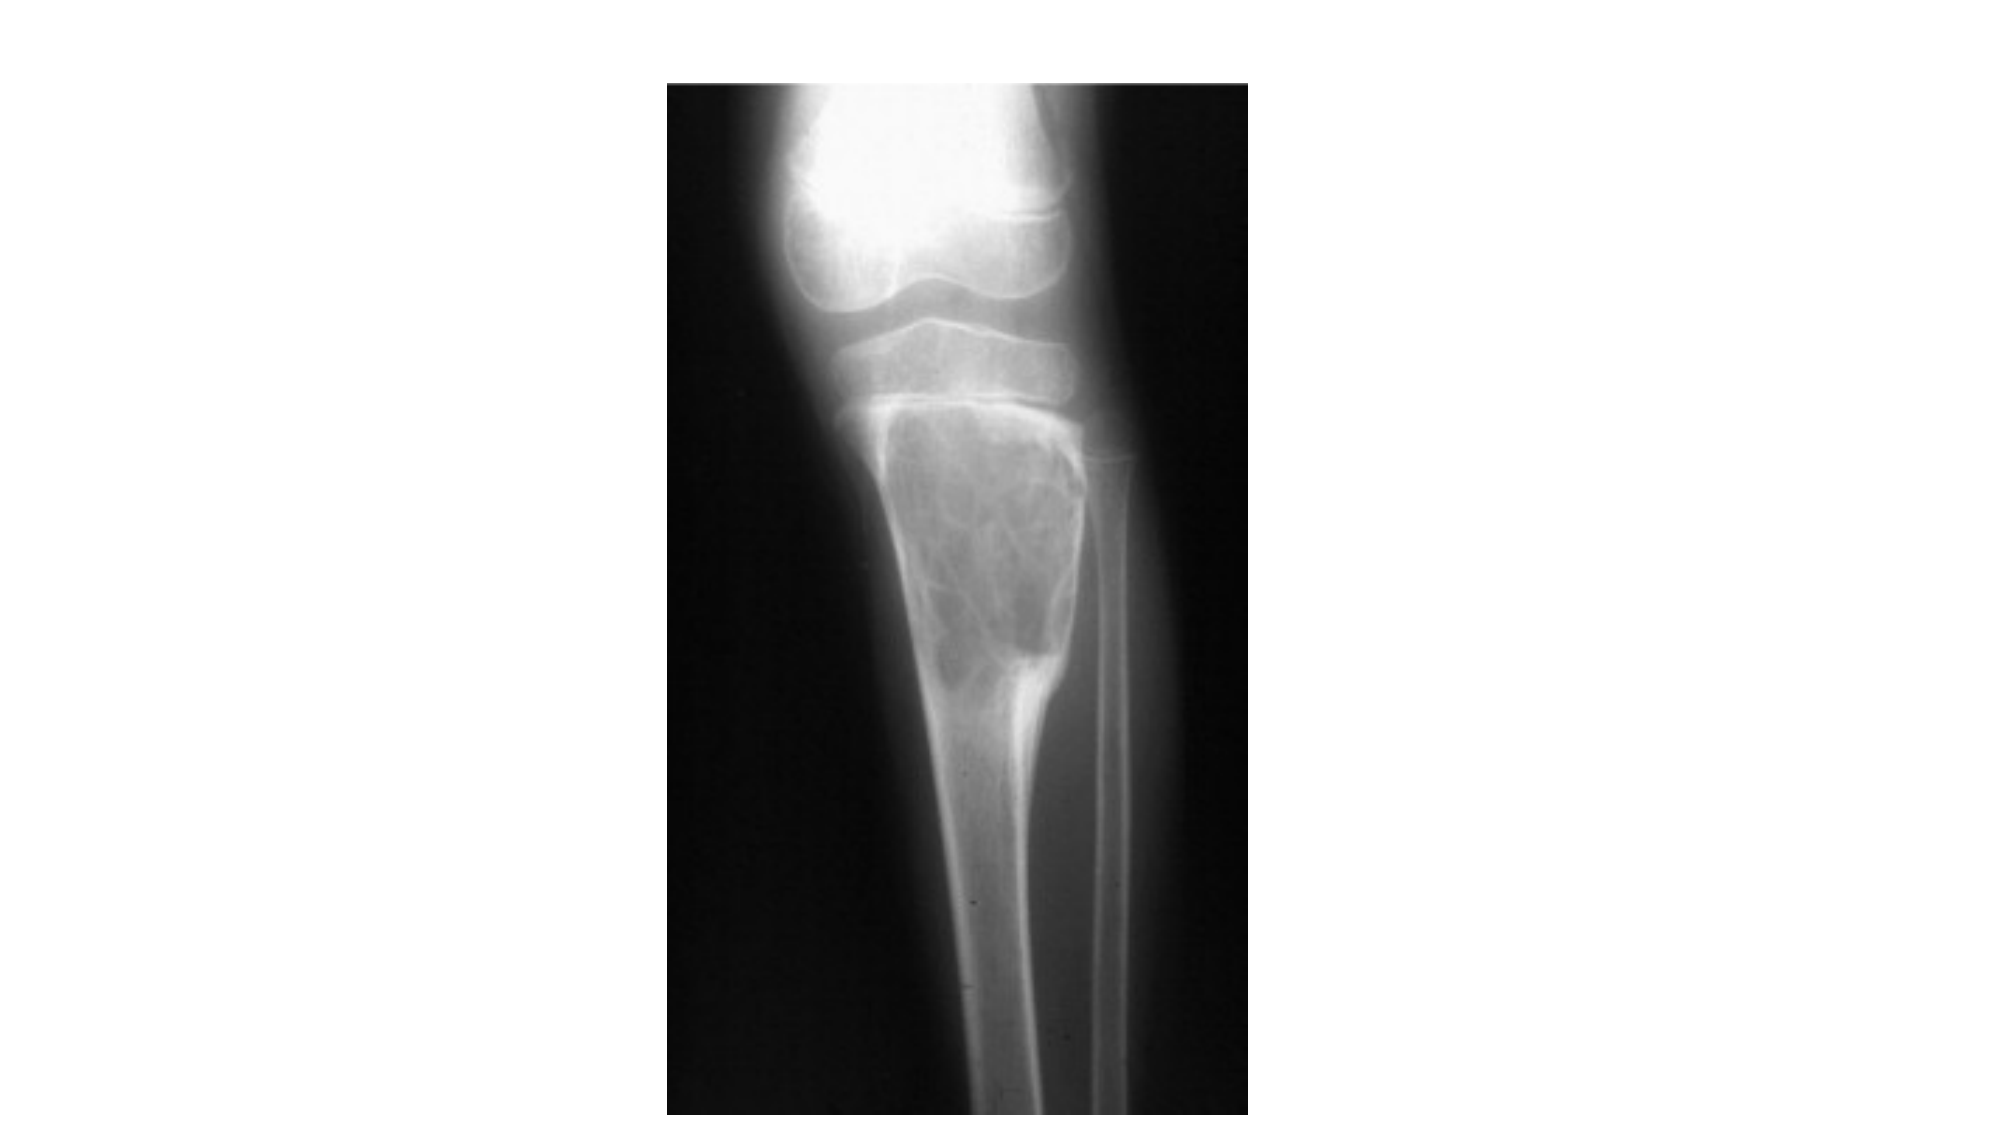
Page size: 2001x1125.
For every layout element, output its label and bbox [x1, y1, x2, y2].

list [667, 83, 1247, 1115]
